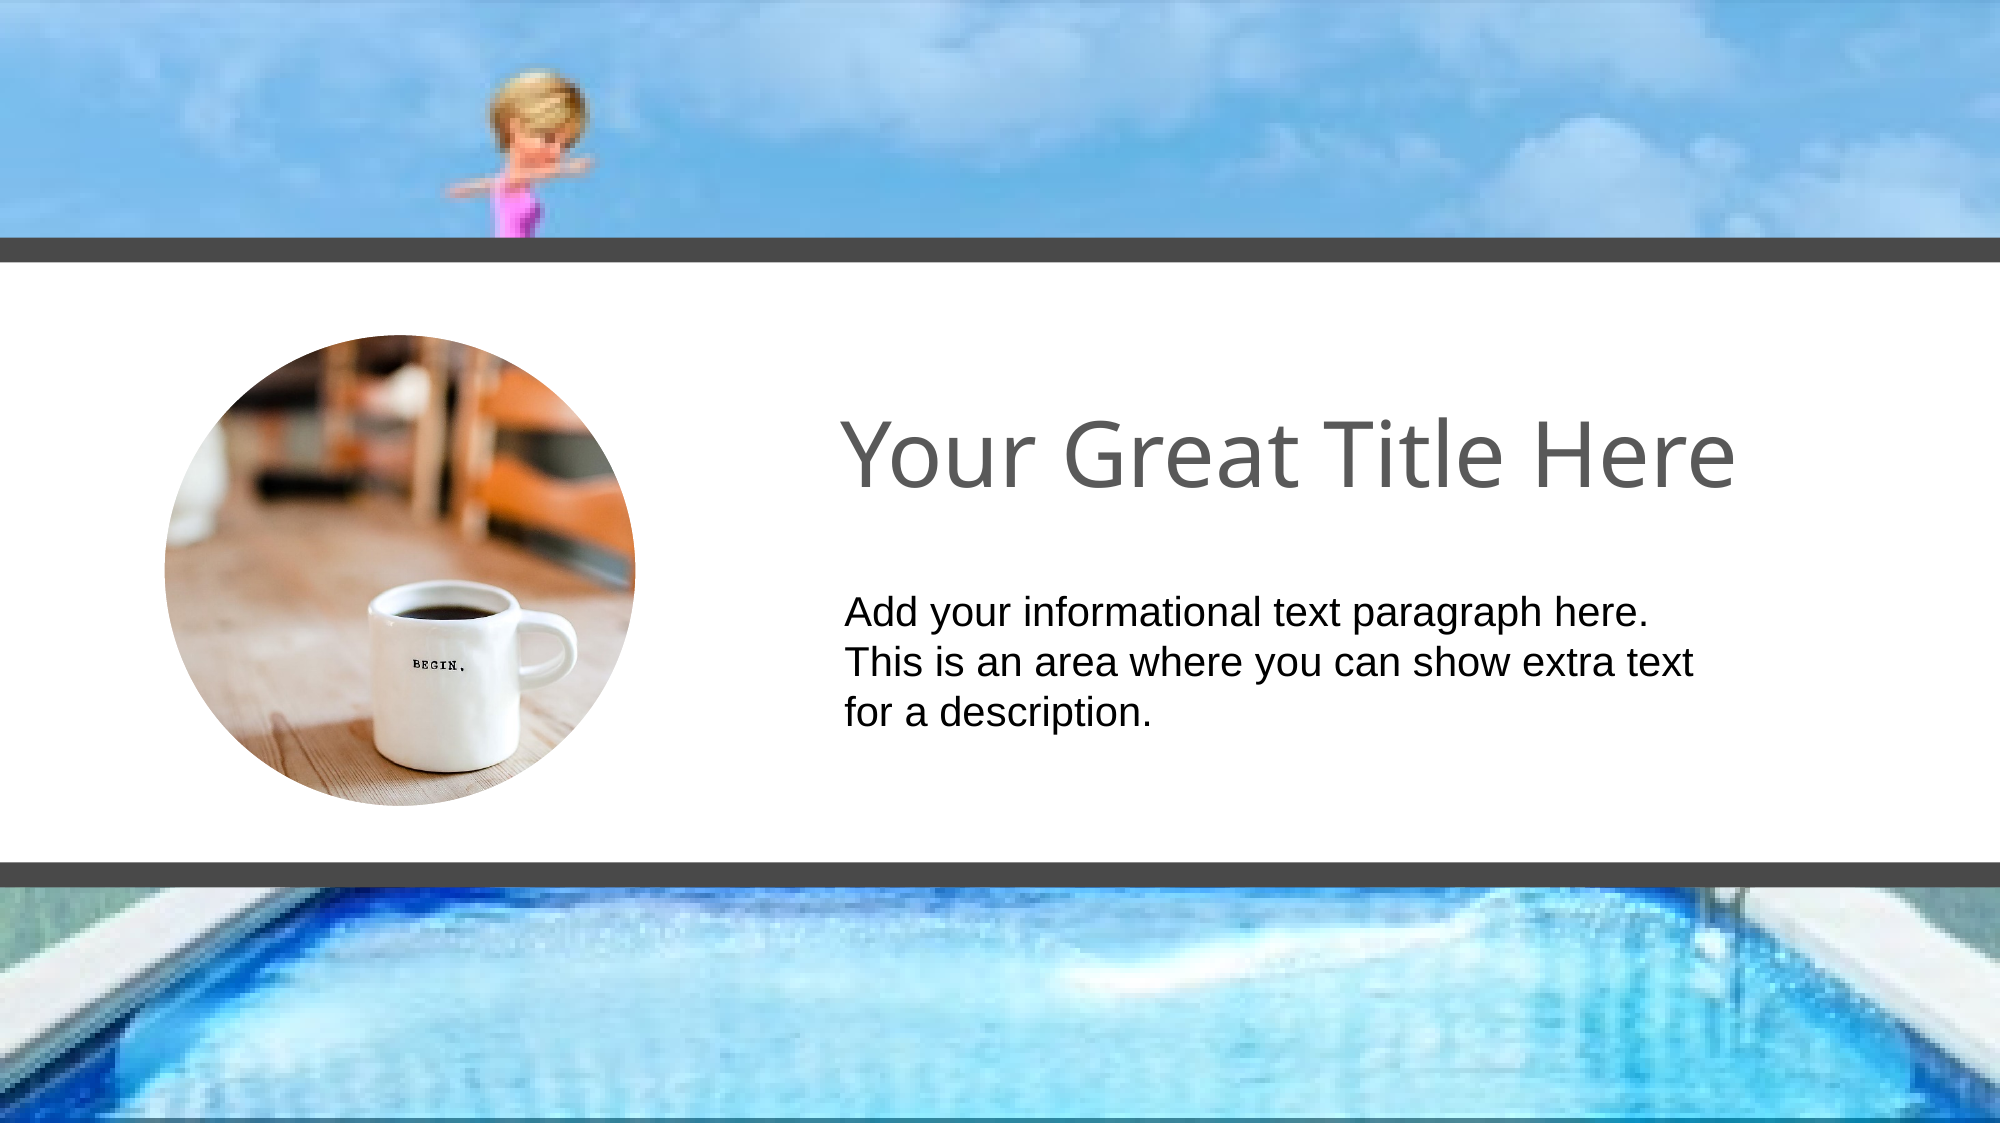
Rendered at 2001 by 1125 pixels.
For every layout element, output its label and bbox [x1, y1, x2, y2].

text_box [0, 0, 2000, 1124]
text_box [49, 294, 751, 847]
